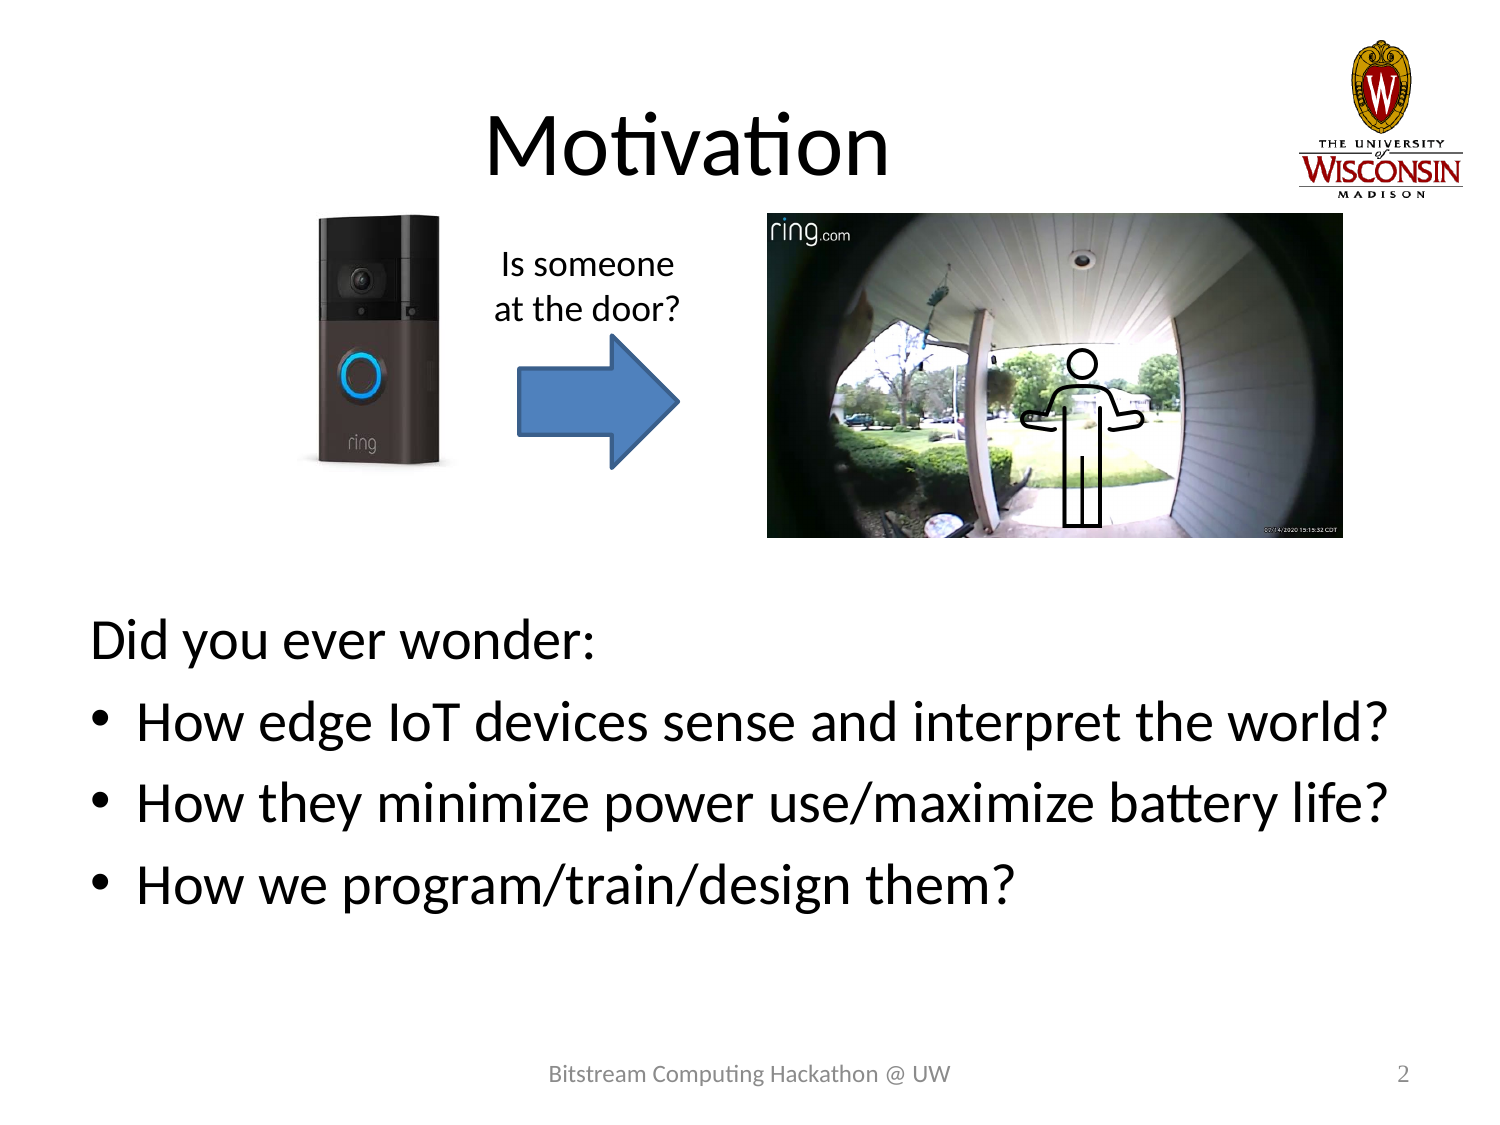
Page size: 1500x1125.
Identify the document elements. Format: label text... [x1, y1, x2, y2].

picture [1299, 37, 1463, 200]
picture [185, 147, 571, 532]
picture [767, 213, 1343, 538]
title Motivation [75, 45, 1300, 233]
list Did you ever wonder: How edge IoT devices sense and interpret the world? How they minimize power use/maximize battery life? How we program/train/design them? [75, 593, 1425, 1005]
text_box [575, 336, 681, 470]
text_box Is someone at the door? [575, 233, 699, 336]
footer Bitstream Computing Hackathon @ UW [512, 1042, 988, 1103]
slide_number 2 [1250, 1042, 1425, 1103]
